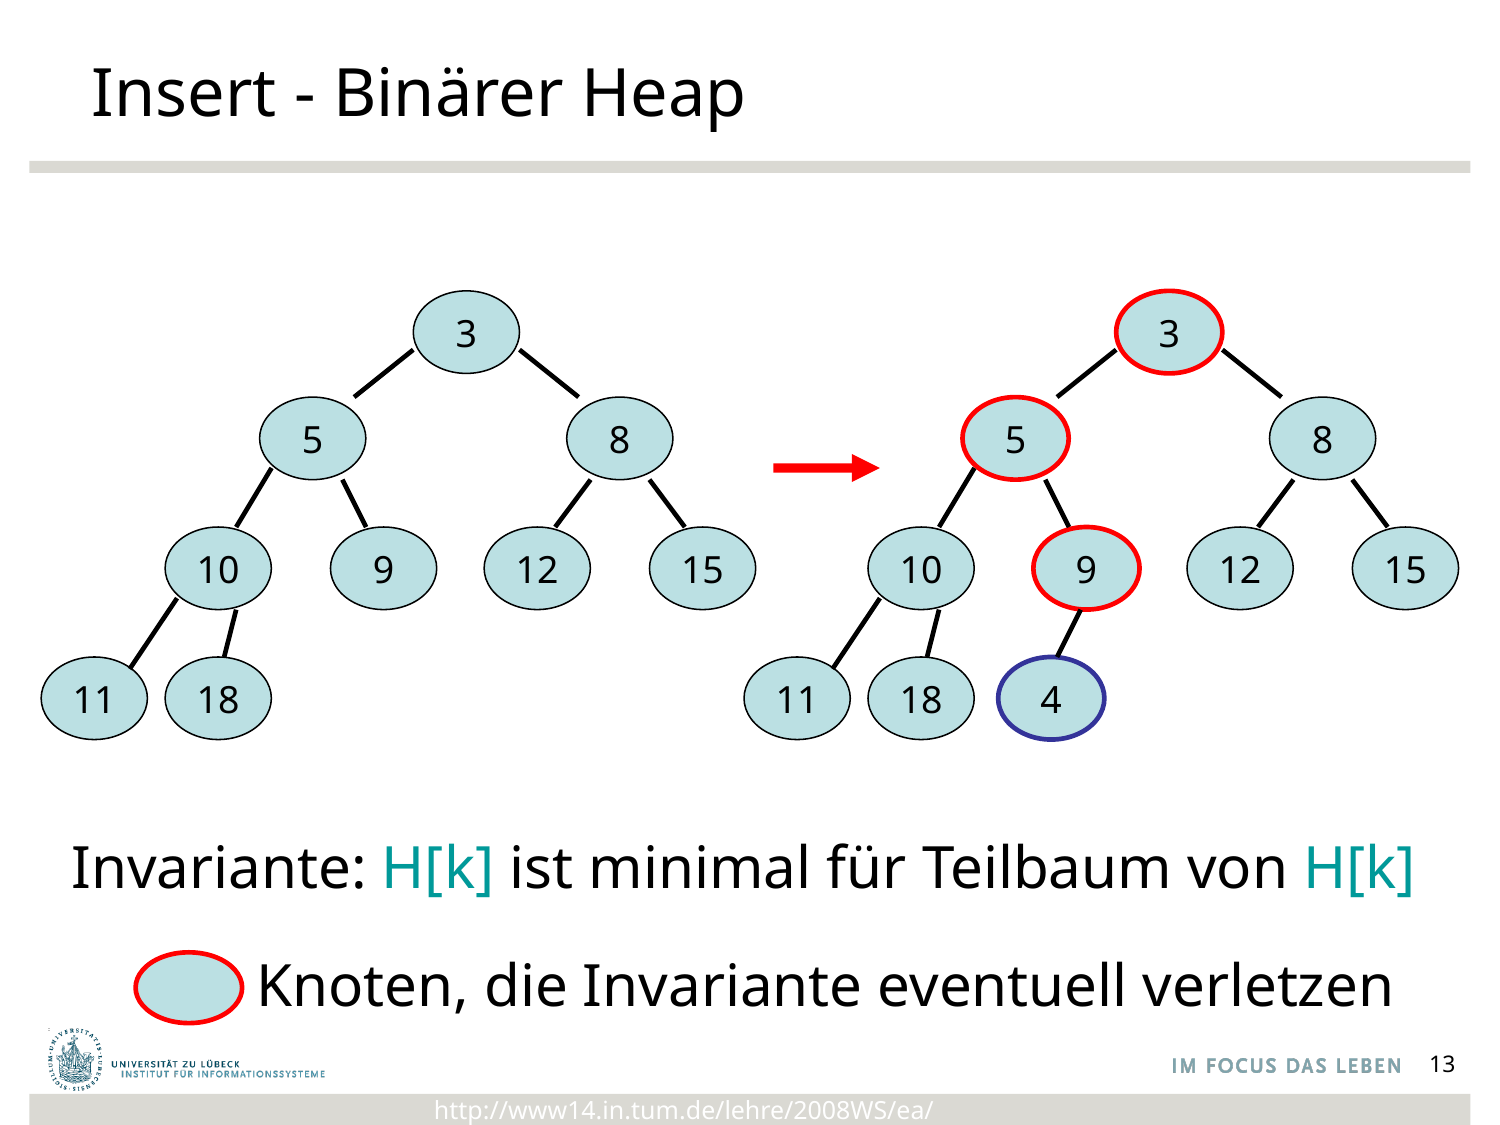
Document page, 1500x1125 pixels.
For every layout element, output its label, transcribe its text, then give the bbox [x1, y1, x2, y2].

text_box 15 [1352, 527, 1459, 610]
text_box 8 [1269, 397, 1376, 480]
text_box 10 [165, 527, 272, 610]
text_box 12 [484, 527, 591, 610]
picture [1173, 1058, 1305, 1073]
text_box 9 [1033, 527, 1140, 610]
text_box http://www14.in.tum.de/lehre/2008WS/ea/index.html.de [419, 1087, 1046, 1125]
slide_number 13 [1305, 1050, 1471, 1083]
text_box 12 [1187, 527, 1294, 610]
text_box 5 [259, 397, 366, 480]
text_box 4 [998, 656, 1105, 740]
text_box 10 [867, 527, 975, 610]
text_box 3 [413, 290, 520, 374]
text_box 18 [867, 656, 975, 740]
text_box Invariante: H[k] ist minimal für Teilbaum von H[k] [56, 822, 1447, 908]
text_box 11 [744, 656, 851, 740]
text_box 9 [330, 527, 437, 610]
text_box 5 [962, 397, 1069, 480]
text_box 18 [165, 656, 272, 740]
text_box 8 [566, 397, 673, 480]
text_box 11 [41, 656, 148, 740]
text_box [135, 952, 243, 1024]
text_box 15 [649, 527, 756, 610]
text_box 3 [1116, 290, 1223, 374]
text_box [773, 461, 880, 475]
text_box : Knoten, die Invariante eventuell verletzen [211, 940, 1425, 1026]
title Insert - Binärer Heap [76, 42, 1427, 231]
